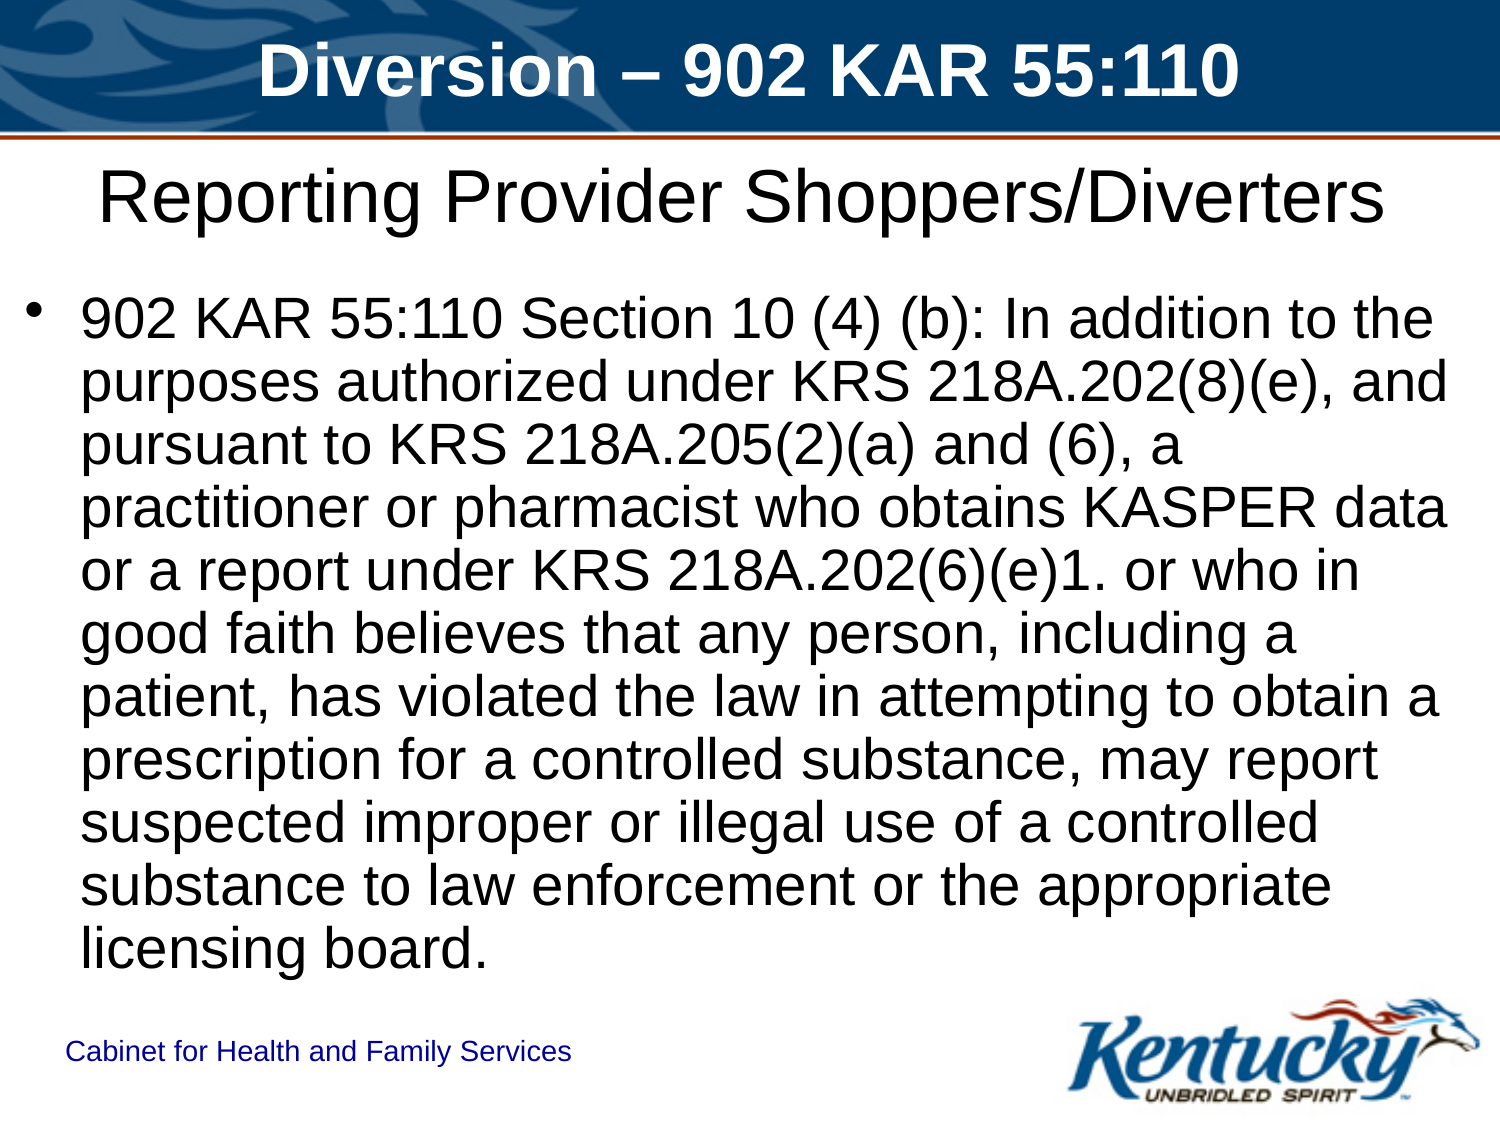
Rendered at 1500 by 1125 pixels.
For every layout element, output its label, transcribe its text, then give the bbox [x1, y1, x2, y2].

footer Cabinet for Health and Family Services [49, 1024, 988, 1101]
list Reporting Provider Shoppers/Diverters 902 KAR 55:110 Section 10 (4) (b): In addition to the purposes authorized under KRS 218A.202(8)(e), and pursuant to KRS 218A.205(2)(a) and (6), a practitioner or pharmacist who obtains KASPER data or a report under KRS 218A.202(6)(e)1. or who in good faith believes that any person, including a patient, has violated the law in attempting to obtain a prescription for a controlled substance, may report suspected improper or illegal use of a controlled substance to law enforcement or the appropriate licensing board. [0, 149, 1476, 976]
title Diversion – 902 KAR 55:110 [0, 0, 1500, 134]
picture [0, 140, 1500, 1125]
